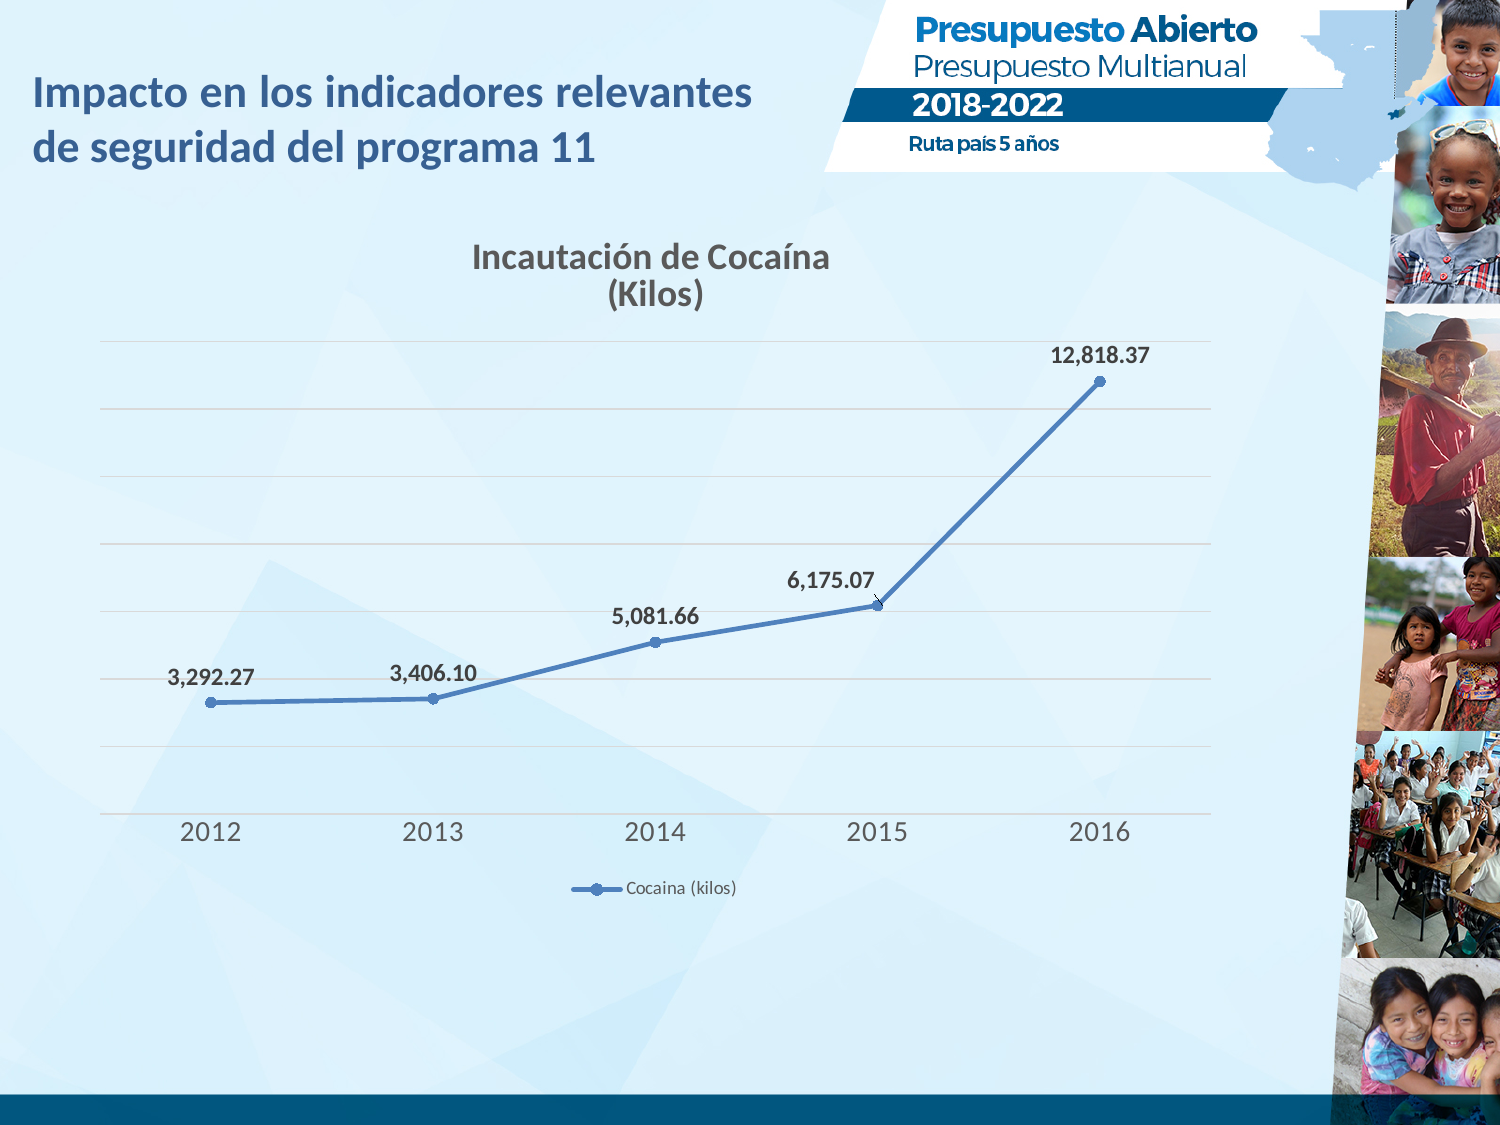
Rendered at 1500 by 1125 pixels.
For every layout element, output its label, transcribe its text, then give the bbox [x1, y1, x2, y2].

picture [0, 0, 1500, 1125]
text_box Impacto en los indicadores relevantes de seguridad del programa 11 [17, 54, 768, 180]
picture [1401, 1104, 1409, 1113]
chart [76, 207, 1235, 906]
